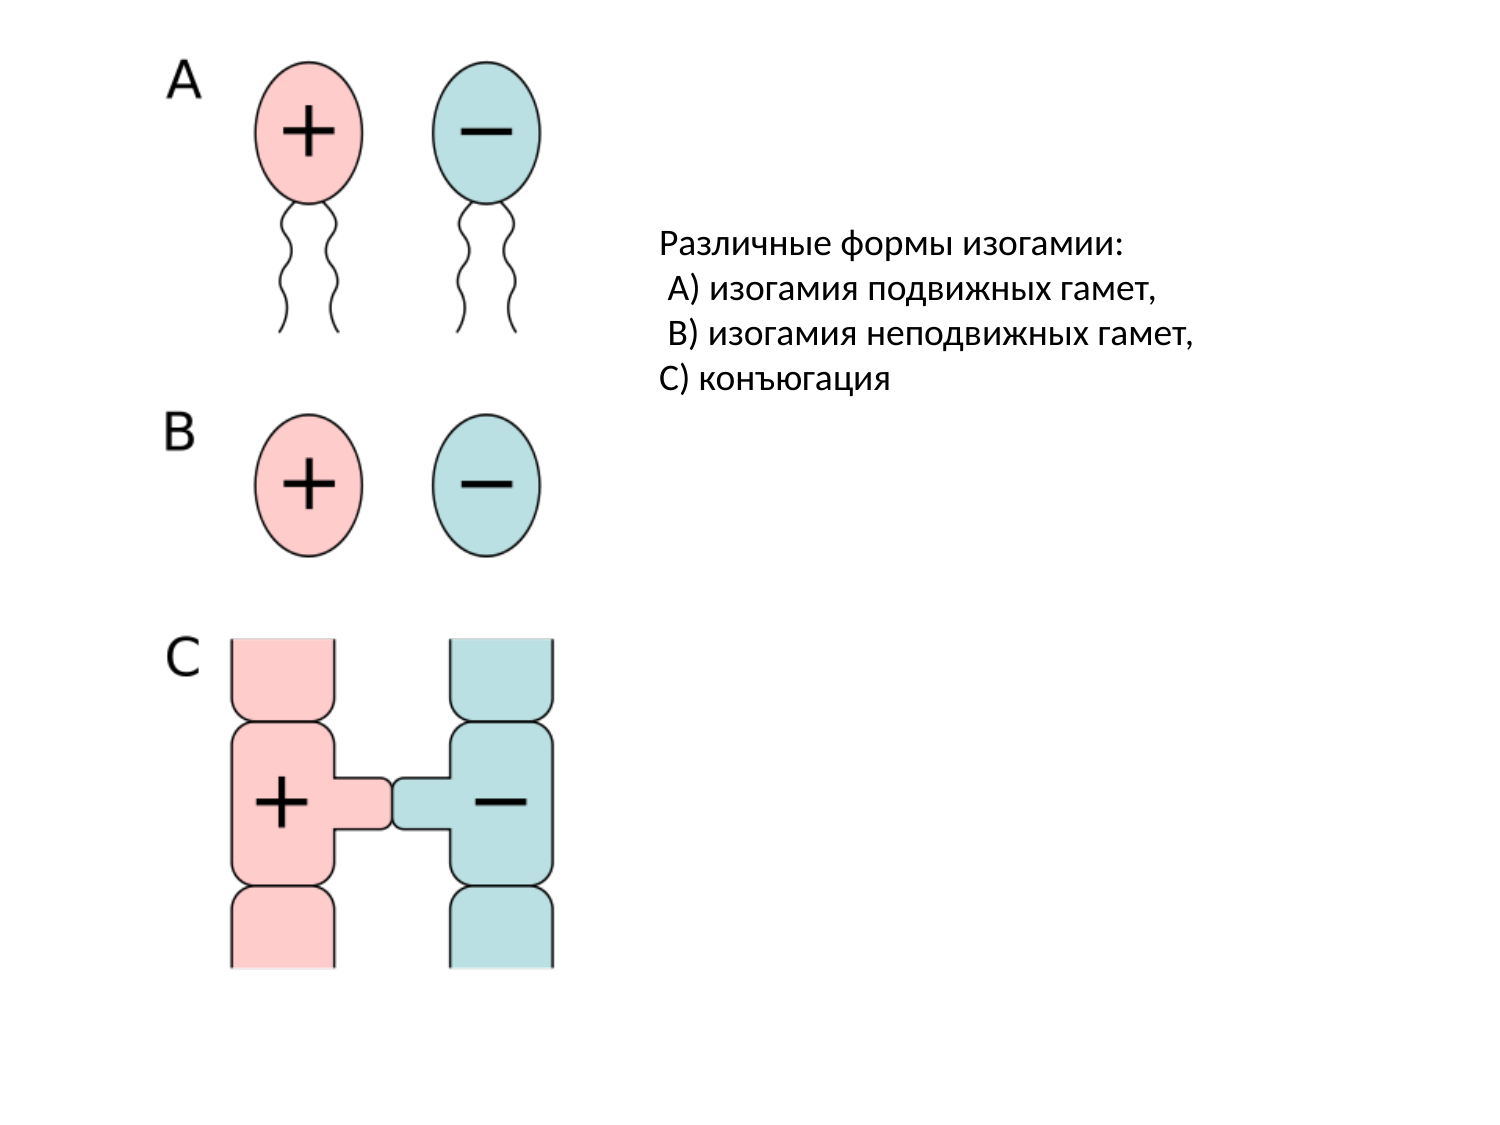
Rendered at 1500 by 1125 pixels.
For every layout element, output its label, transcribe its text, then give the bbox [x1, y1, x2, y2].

picture [152, 46, 570, 985]
text_box Различные формы изогамии: A) изогамия подвижных гамет, B) изогамия неподвижных гамет, C) конъюгация [644, 210, 1278, 406]
